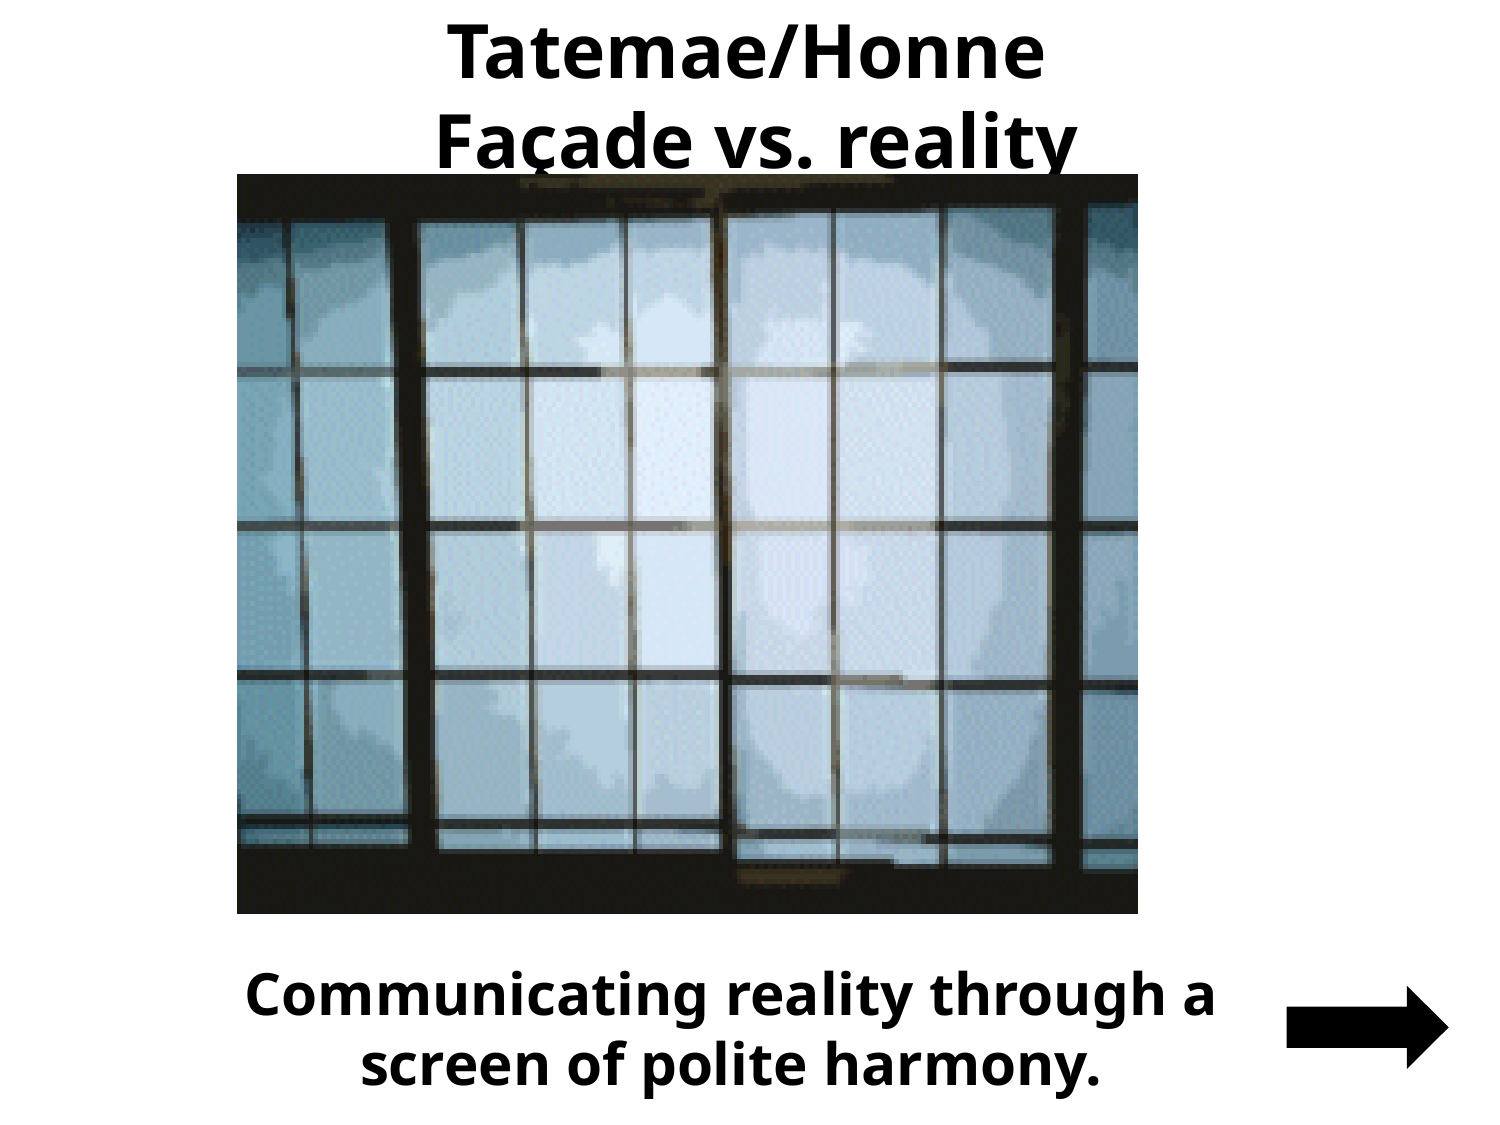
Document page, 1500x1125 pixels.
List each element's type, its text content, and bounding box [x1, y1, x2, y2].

title Tatemae/Honne Façade vs. reality [50, 0, 1463, 213]
text_box [1287, 987, 1448, 1068]
picture [237, 174, 1138, 915]
text_box Communicating reality through a screen of polite harmony. [225, 949, 1238, 1105]
